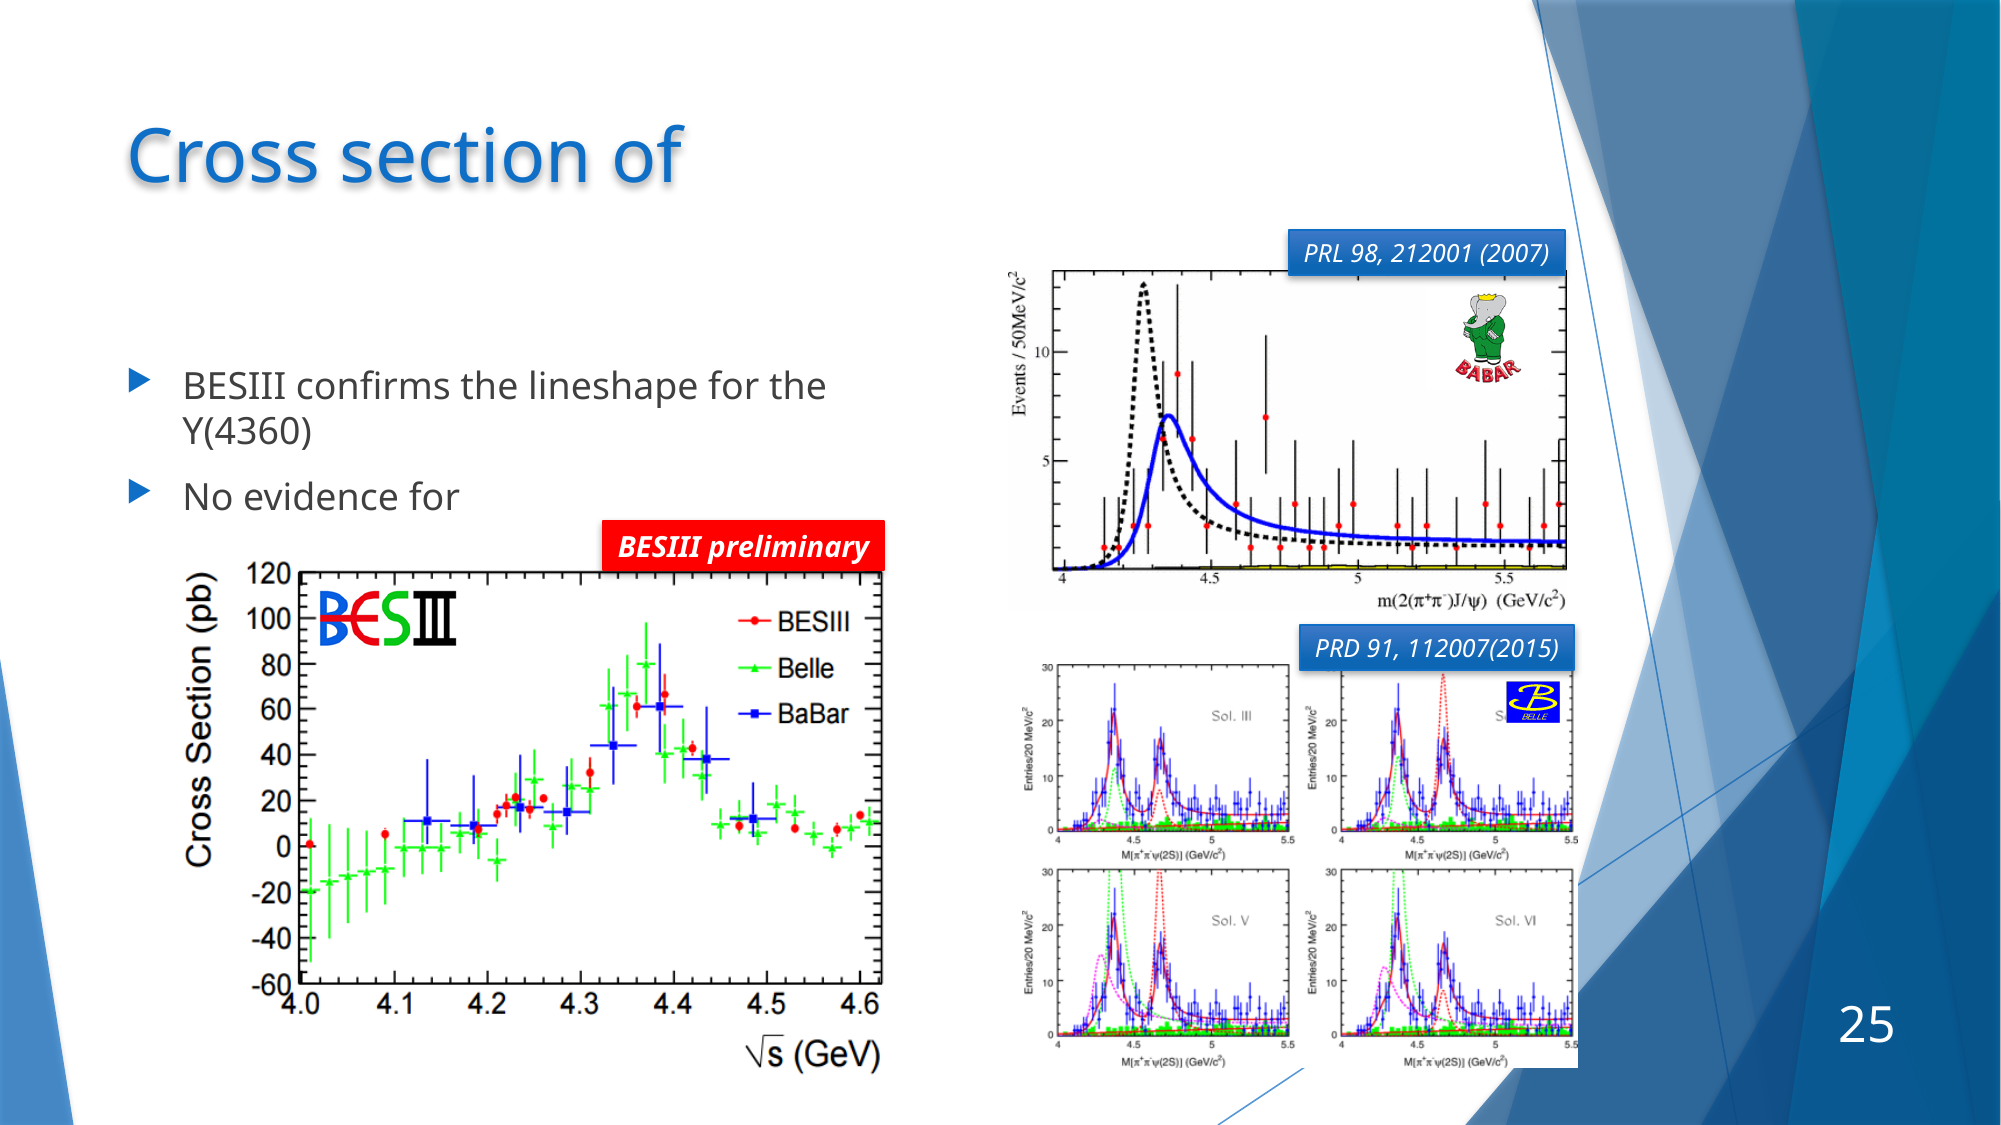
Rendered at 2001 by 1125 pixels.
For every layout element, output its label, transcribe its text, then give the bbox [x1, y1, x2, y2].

picture [1007, 269, 1567, 612]
picture [162, 542, 902, 1080]
slide_number 25 [1823, 996, 1936, 1057]
text_box PRD 91, 112007(2015) [1299, 624, 1575, 663]
text_box BESIII preliminary [602, 520, 885, 541]
text_box PRL 98, 212001 (2007) [1288, 229, 1566, 269]
picture [1022, 664, 1578, 1068]
